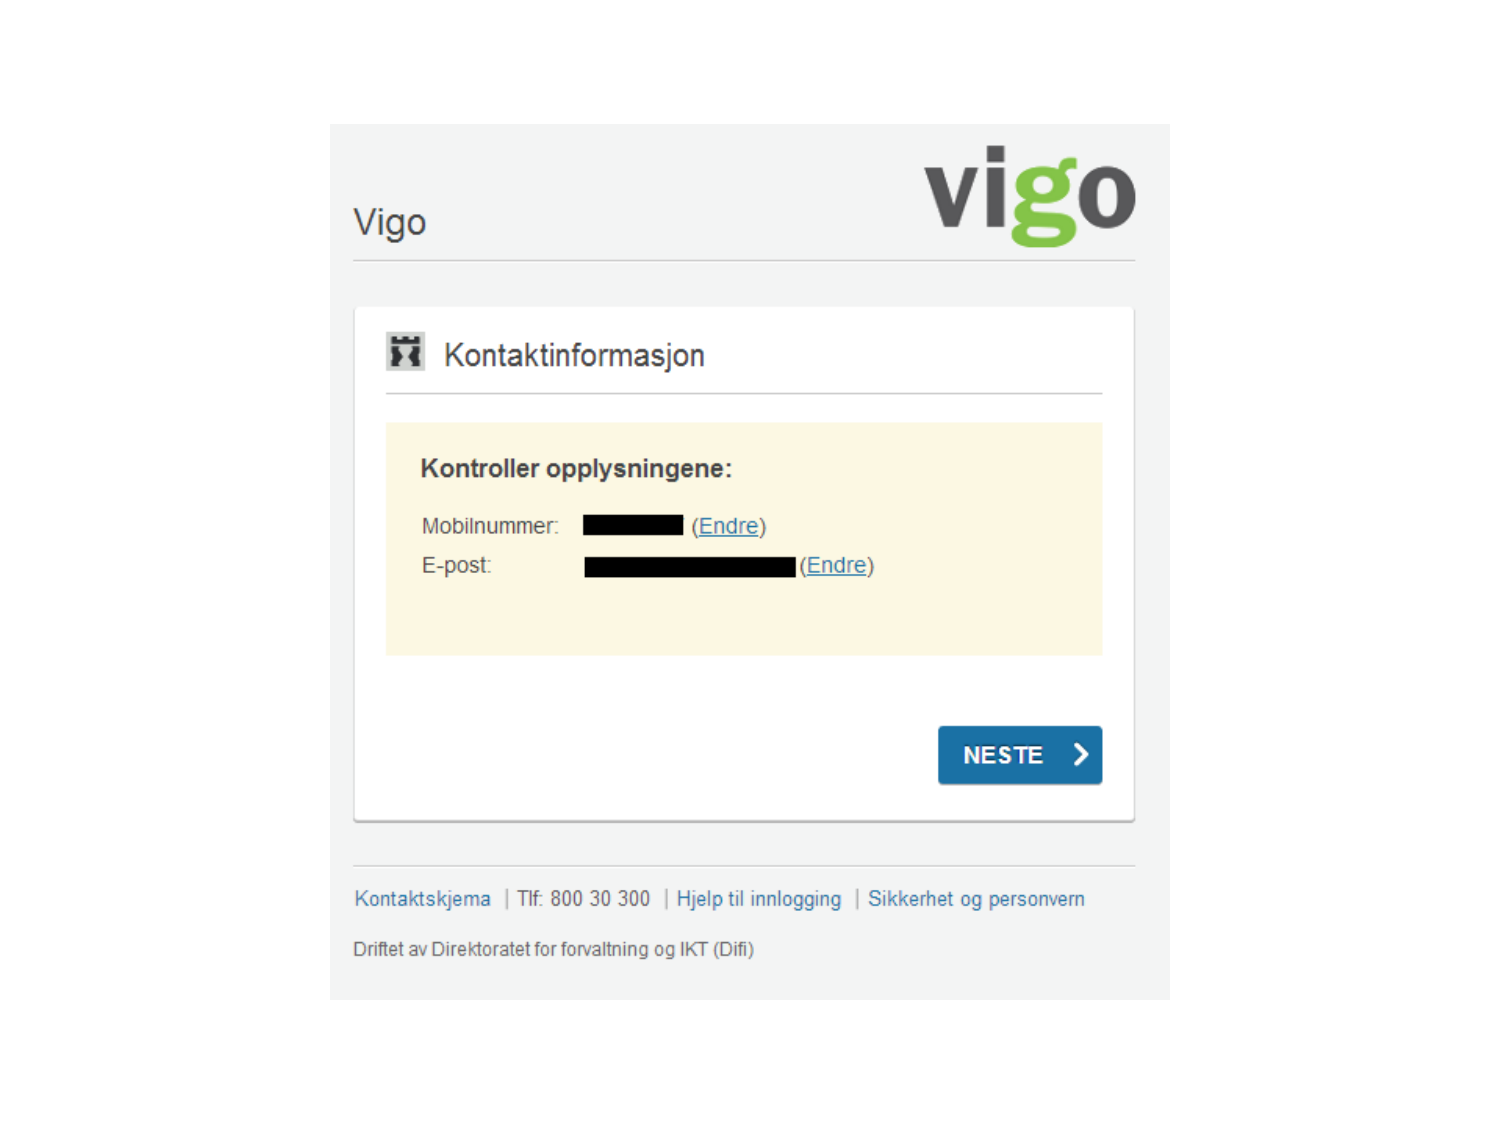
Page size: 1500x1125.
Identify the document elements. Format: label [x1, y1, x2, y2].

picture [330, 124, 1170, 1001]
